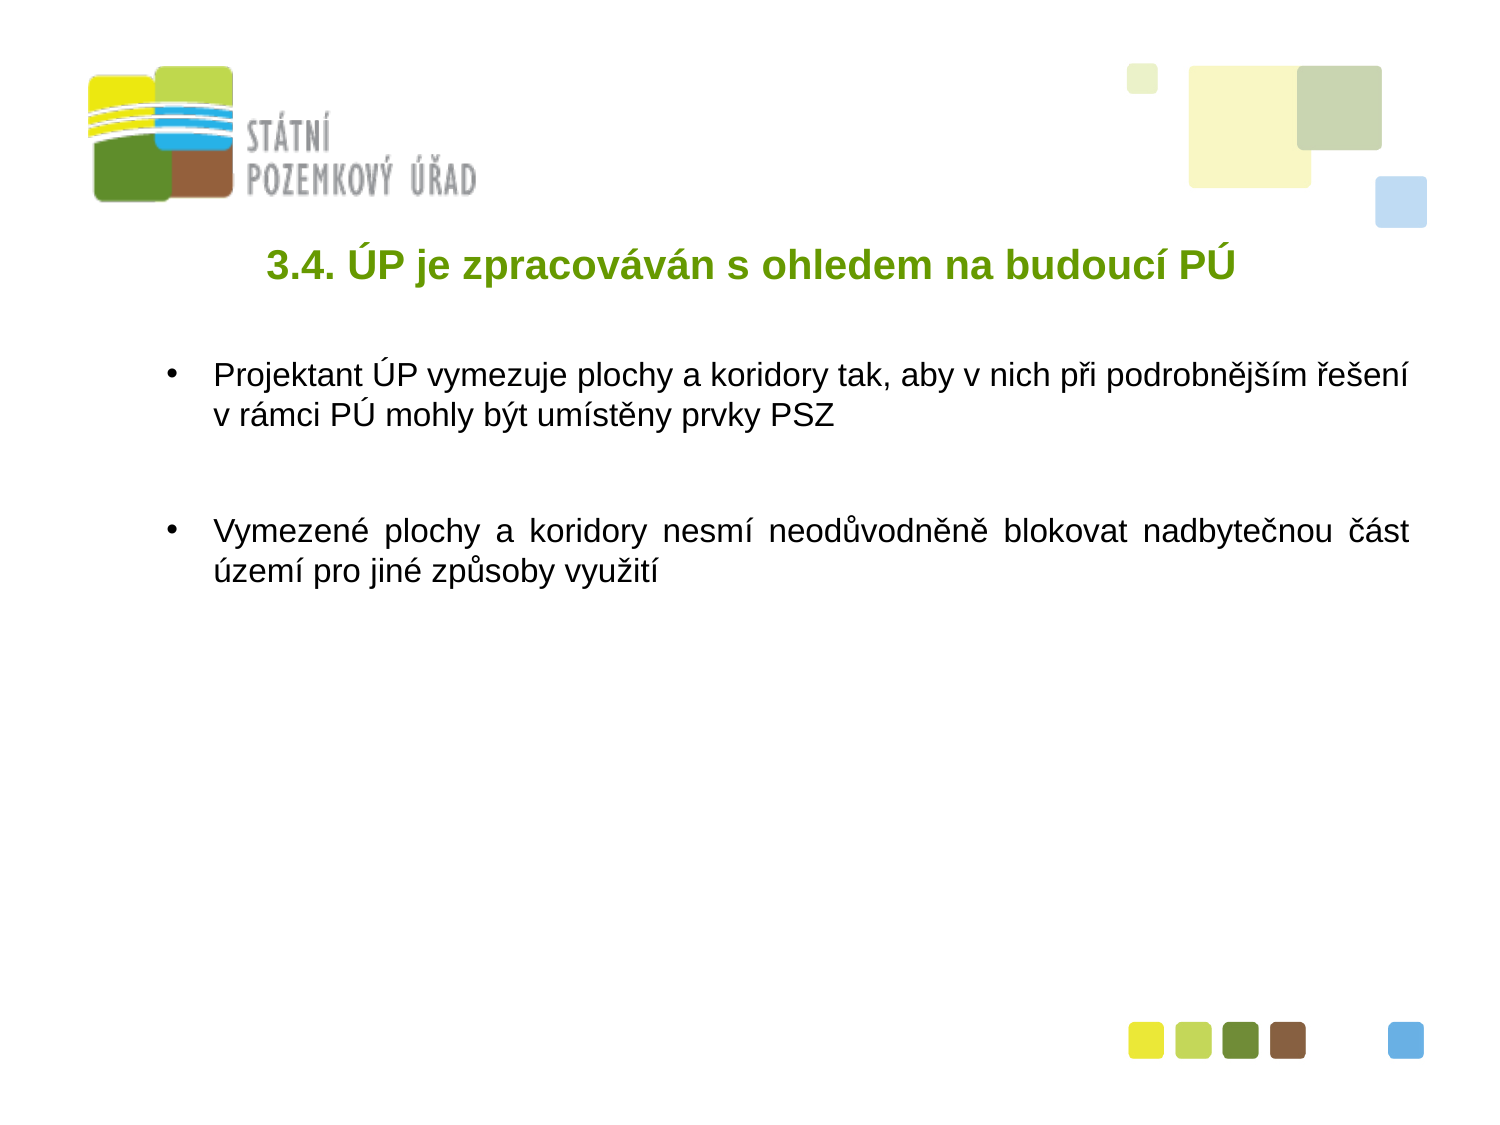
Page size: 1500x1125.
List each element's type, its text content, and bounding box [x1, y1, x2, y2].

picture [1123, 1015, 1430, 1065]
picture [88, 66, 479, 209]
list 3.4. ÚP je zpracováván s ohledem na budoucí PÚ Projektant ÚP vymezuje plochy a koridory tak, aby v nich při podrobnějším řešení v rámci PÚ mohly být umístěny prvky PSZ Vymezené plochy a koridory nesmí neodůvodněně blokovat nadbytečnou část území pro jiné způsoby využití [76, 230, 1427, 1016]
slide_number 11 [1074, 1024, 1426, 1103]
picture [1122, 60, 1430, 231]
